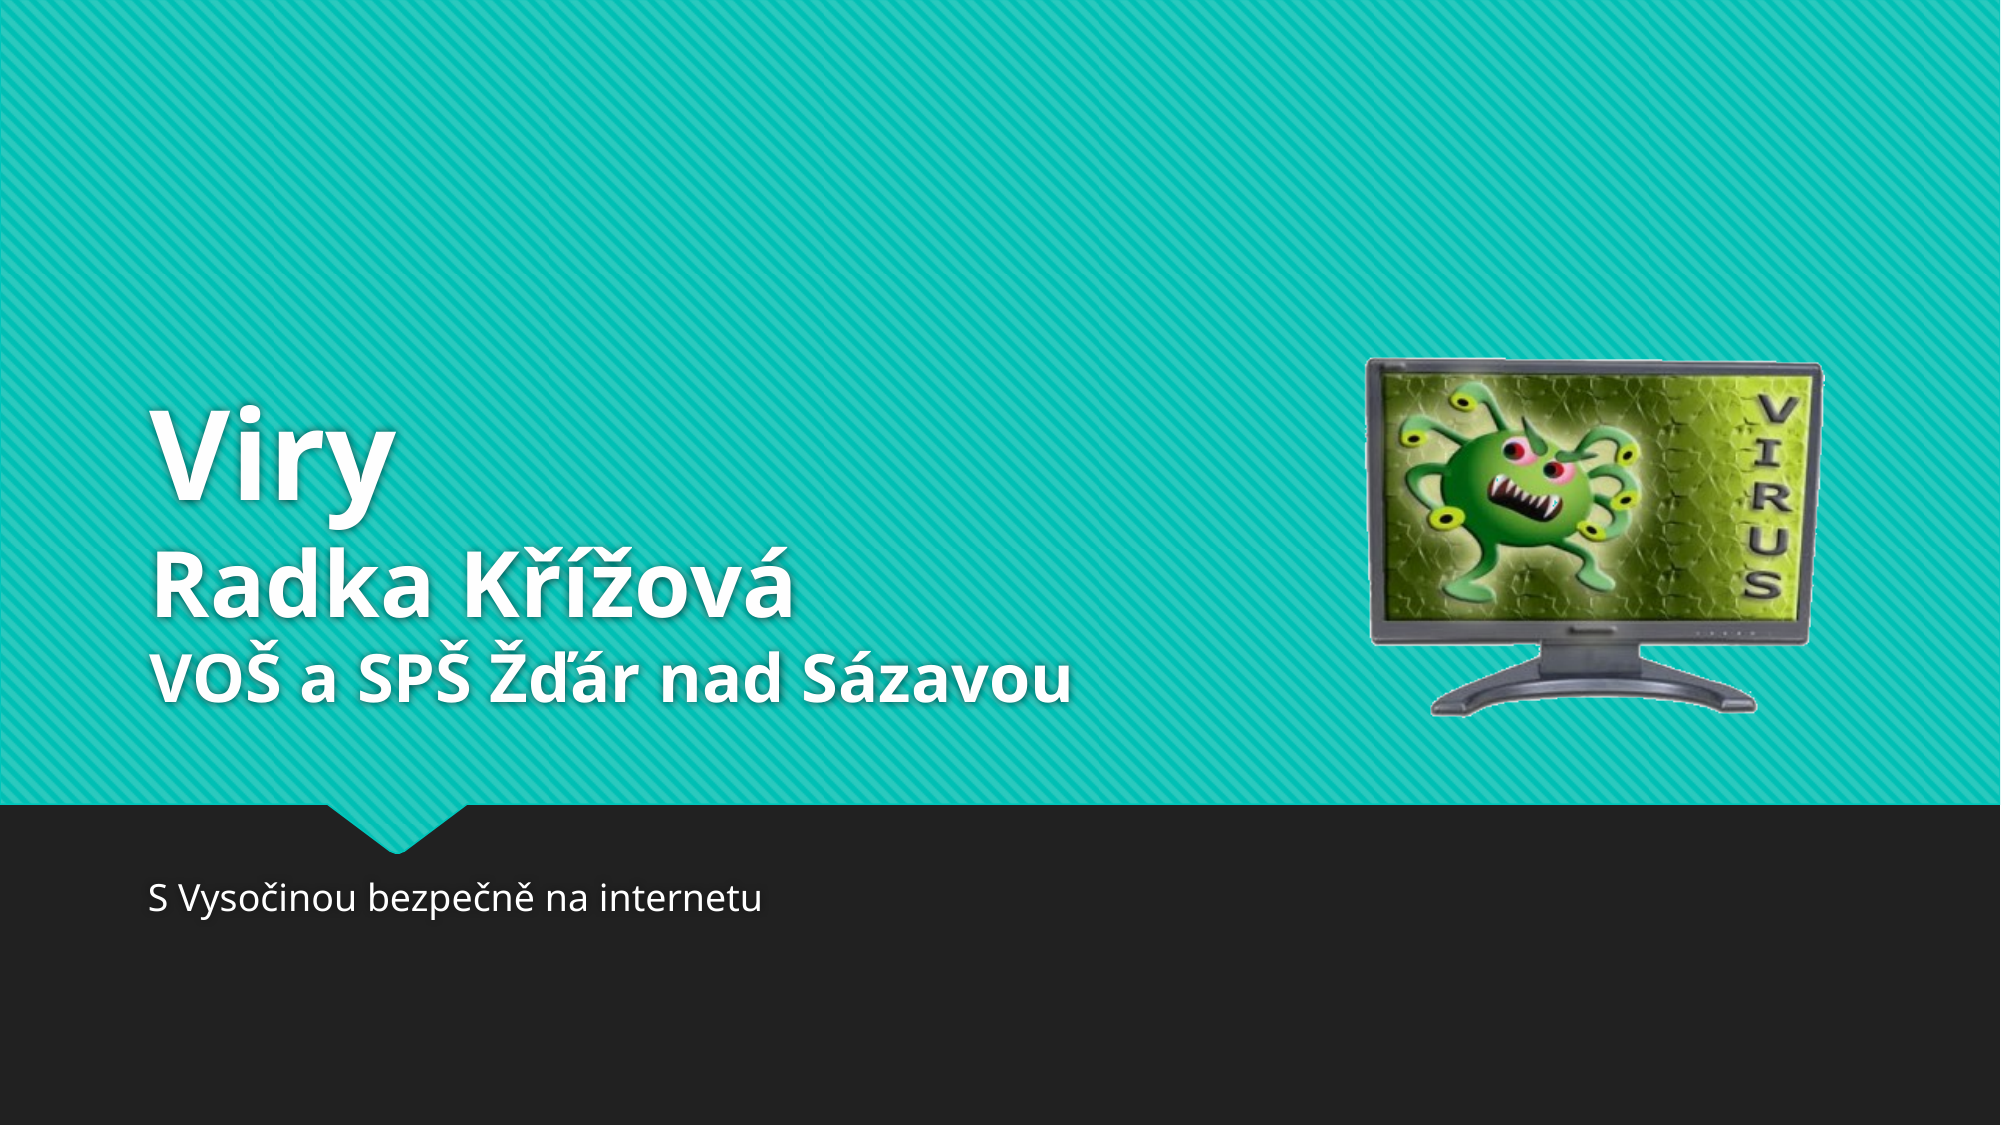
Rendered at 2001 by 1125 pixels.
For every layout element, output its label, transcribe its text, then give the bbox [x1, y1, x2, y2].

subtitle S Vysočinou bezpečně na internetu [132, 866, 1868, 938]
title Viry Radka Křížová VOŠ a SPŠ Žďár nad Sázavou [134, 235, 1870, 724]
picture [1356, 321, 1825, 726]
